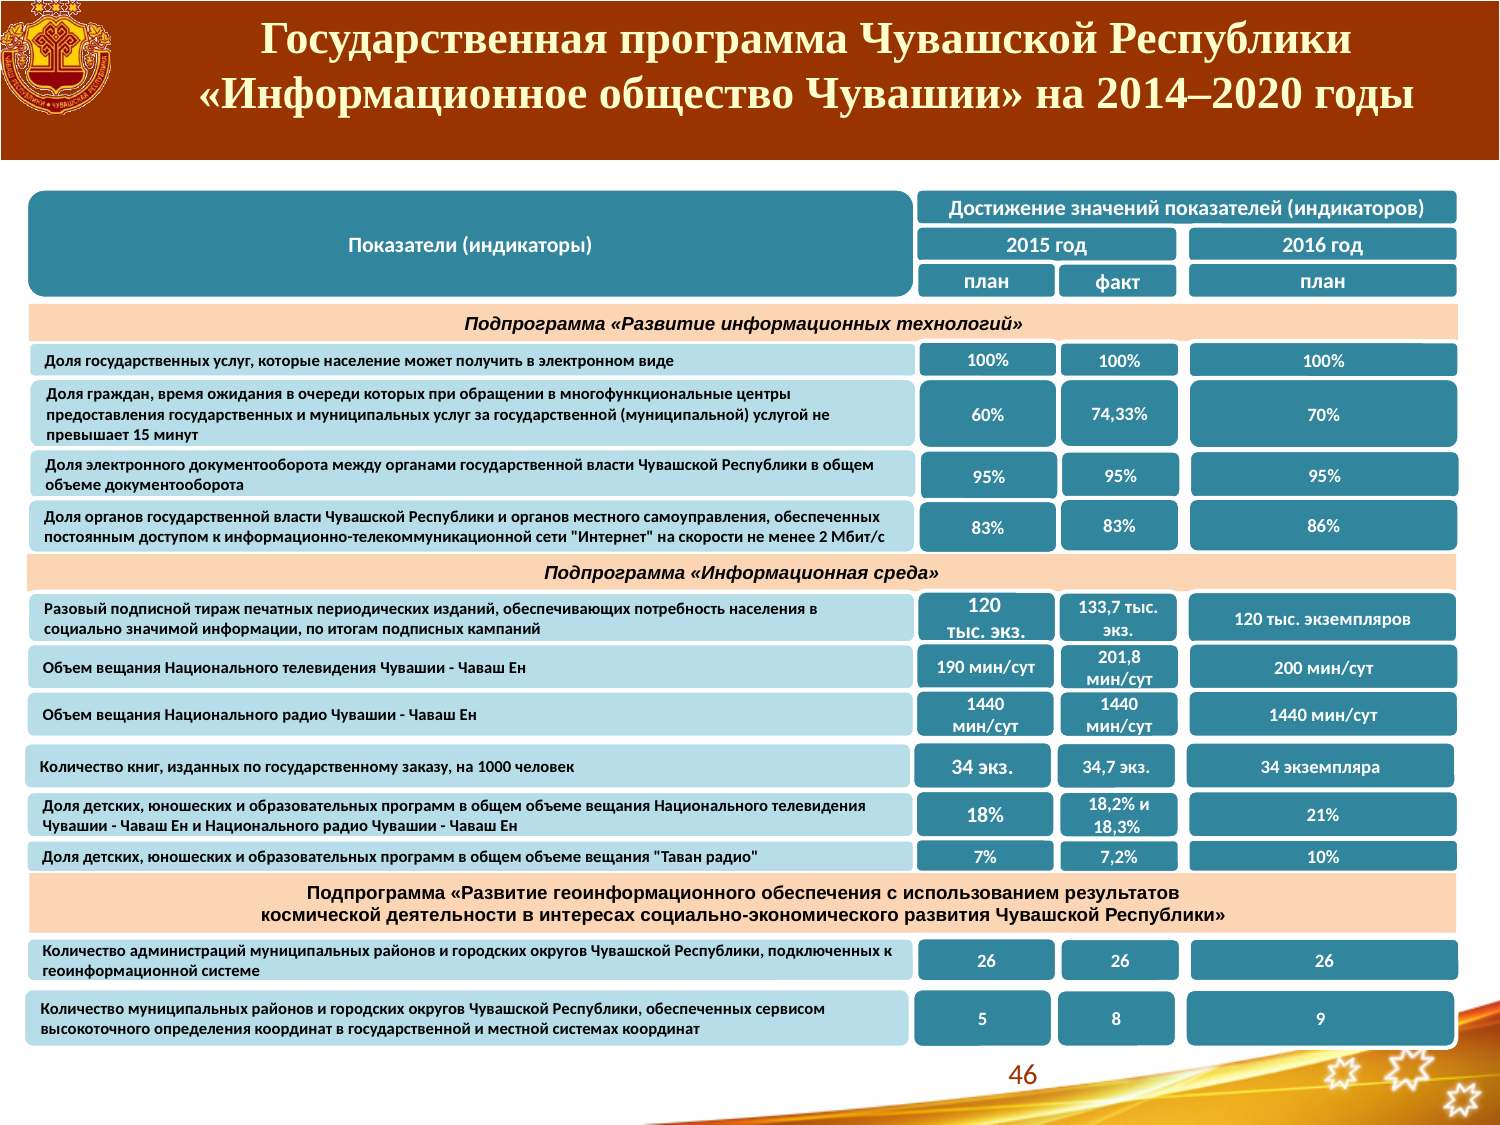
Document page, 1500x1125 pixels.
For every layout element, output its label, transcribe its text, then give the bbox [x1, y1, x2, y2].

text_box 133,7 тыс. экз. [1055, 589, 1182, 643]
text_box Разовый подписной тираж печатных периодических изданий, обеспечивающих потребность населения в социально значимой информации, по итогам подписных кампаний [24, 589, 916, 644]
text_box Подпрограмма «Развитие информационных технологий» [28, 303, 1459, 342]
text_box 9 [1182, 986, 1459, 1050]
text_box план [1184, 259, 1461, 301]
text_box Доля детских, юношеских и образовательных программ в общем объеме вещания "Таван радио" [23, 837, 914, 875]
text_box 34 экз. [910, 739, 1054, 791]
text_box Подпрограмма «Развитие геоинформационного обеспечения с использованием результатов космической деятельности в интересах социально-экономического развития Чувашской Республики» [29, 873, 1457, 933]
text_box 190 мин/сут [913, 640, 1058, 690]
text_box 100% [1056, 339, 1183, 379]
text_box факт [1054, 260, 1181, 301]
text_box 1440 мин/сут [1185, 687, 1462, 740]
text_box Государственная программа Чувашской Республики «Информационное общество Чувашии» на 2014–2020 годы [156, 0, 1457, 125]
text_box 70% [1185, 375, 1462, 449]
text_box 34 экземпляра [1182, 739, 1459, 791]
text_box 95% [1186, 447, 1463, 499]
text_box 7% [912, 836, 1057, 873]
text_box 7,2% [1056, 837, 1182, 873]
picture [0, 162, 1500, 1125]
text_box 5 [910, 986, 1054, 1045]
text_box 21% [1185, 788, 1462, 838]
text_box Подпрограмма «Информационная среда» [26, 553, 1457, 592]
text_box 18,2% и 18,3% [1056, 788, 1182, 838]
text_box 120 тыс. экз. [914, 588, 1057, 643]
text_box 8 [1053, 987, 1180, 1050]
slide_number 46 [879, 1042, 1053, 1103]
text_box Показатели (индикаторы) [23, 186, 915, 301]
text_box 100% [1185, 339, 1462, 379]
text_box Количество книг, изданных по государственному заказу, на 1000 человек [20, 740, 912, 791]
text_box Количество администраций муниципальных районов и городских округов Чувашской Республики, подключенных к геоинформационной системе [23, 935, 915, 985]
text_box Доля государственных услуг, которые население может получить в электронном виде [26, 342, 917, 379]
text_box план [914, 259, 1057, 301]
text_box 26 [1057, 935, 1184, 985]
text_box Достижение значений показателей (индикаторов) [913, 186, 1461, 228]
text_box 74,33% [1056, 375, 1183, 449]
text_box Доля органов государственной власти Чувашской Республики и органов местного самоуправления, обеспеченных постоянным доступом к информационно-телекоммуникационной сети "Интернет" на скорости не менее 2 Мбит/с [24, 496, 917, 553]
picture [0, 0, 111, 115]
text_box 26 [914, 935, 1058, 985]
text_box 83% [915, 497, 1059, 553]
text_box 86% [1185, 495, 1462, 553]
text_box Количество муниципальных районов и городских округов Чувашской Республики, обеспеченных сервисом высокоточного определения координат в государственной и местной системах координат [20, 986, 911, 1050]
text_box 26 [1186, 935, 1463, 985]
text_box 10% [1185, 836, 1462, 874]
text_box 200 мин/сут [1185, 640, 1462, 690]
text_box 18% [912, 787, 1057, 837]
text_box 60% [915, 375, 1058, 449]
text_box 2016 год [1184, 223, 1461, 262]
text_box 2015 год [913, 223, 1181, 263]
text_box 83% [1056, 495, 1183, 553]
text_box 120 тыс. экземпляров [1184, 588, 1461, 643]
text_box 1440 мин/сут [912, 687, 1057, 740]
text_box Доля электронного документооборота между органами государственной власти Чувашской Республики в общем объеме документооборота [26, 446, 918, 499]
text_box 1440 мин/сут [1056, 688, 1182, 740]
text_box Доля граждан, время ожидания в очереди которых при обращении в многофункциональные центры предоставления государственных и муниципальных услуг за государственной (муниципальной) услугой не превышает 15 минут [26, 375, 918, 448]
text_box Объем вещания Национального радио Чувашии - Чаваш Ен [23, 688, 915, 740]
text_box 100% [915, 338, 1059, 379]
text_box 201,8 мин/сут [1056, 641, 1183, 690]
text_box Доля детских, юношеских и образовательных программ в общем объеме вещания Национального телевидения Чувашии - Чаваш Ен и Национального радио Чувашии - Чаваш Ен [23, 789, 915, 838]
text_box 95% [916, 447, 1060, 501]
text_box Объем вещания Национального телевидения Чувашии - Чаваш Ен [23, 641, 915, 690]
text_box 34,7 экз. [1053, 739, 1180, 791]
text_box 95% [1057, 448, 1184, 499]
